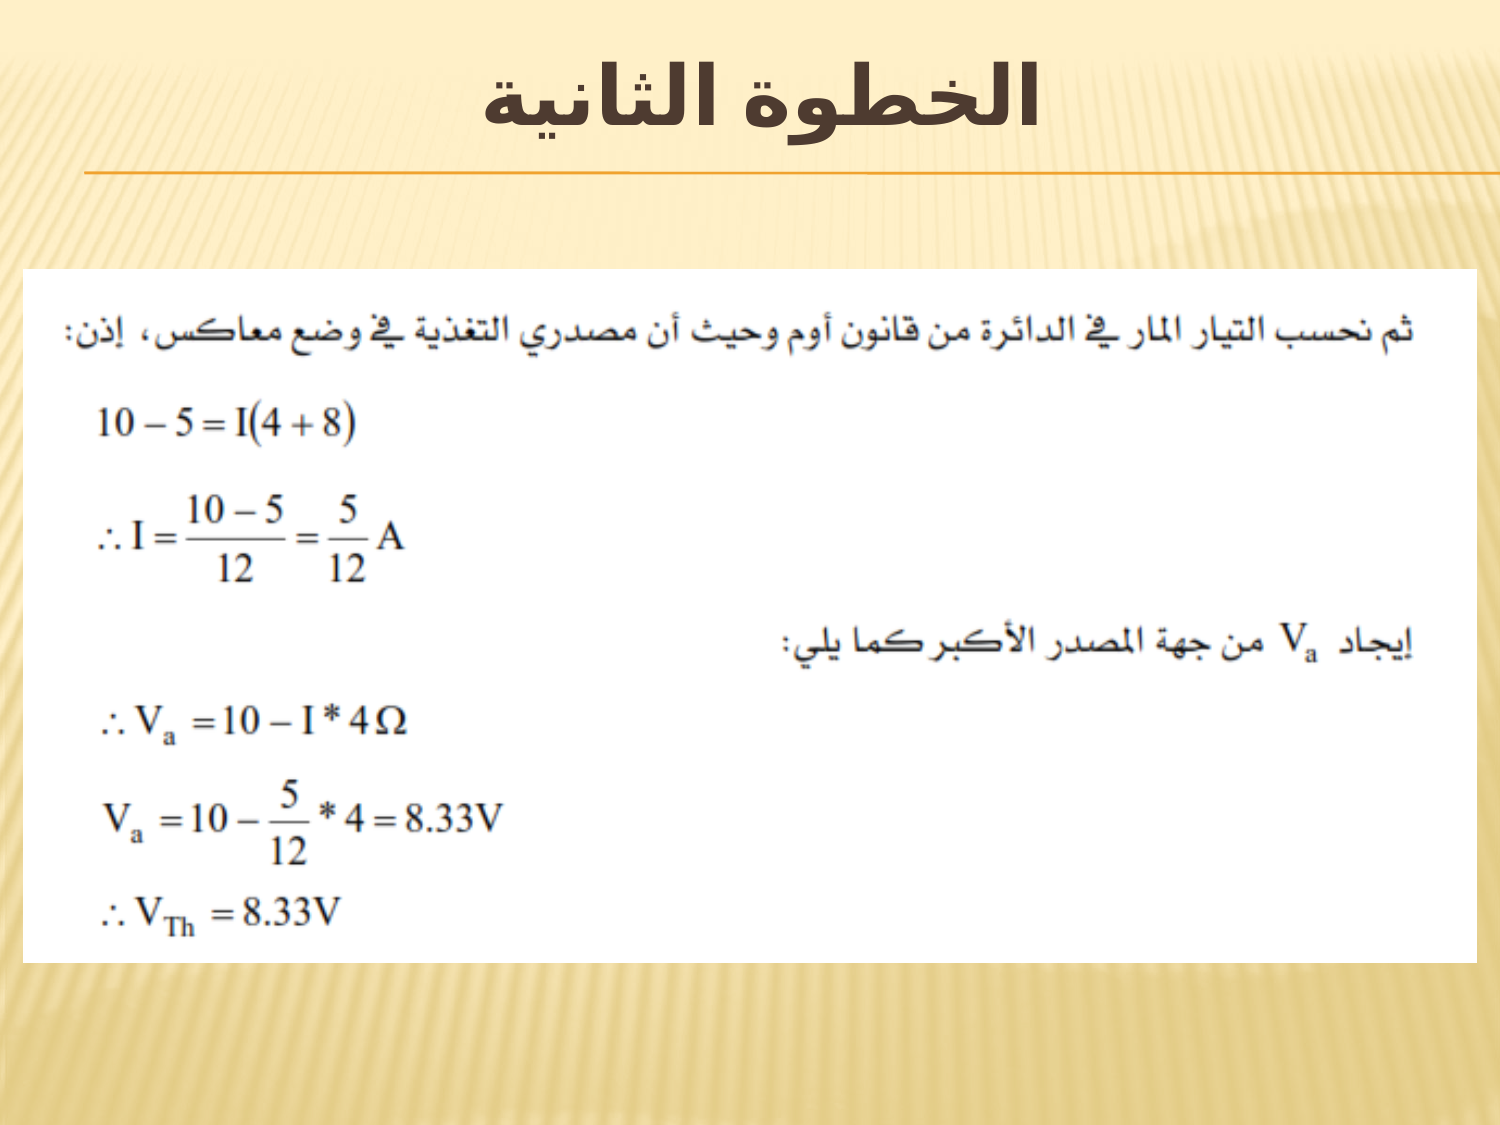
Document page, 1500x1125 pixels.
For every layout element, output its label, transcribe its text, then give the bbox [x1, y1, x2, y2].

title الخطوة الثانية [50, 23, 1475, 161]
picture [23, 269, 1477, 963]
